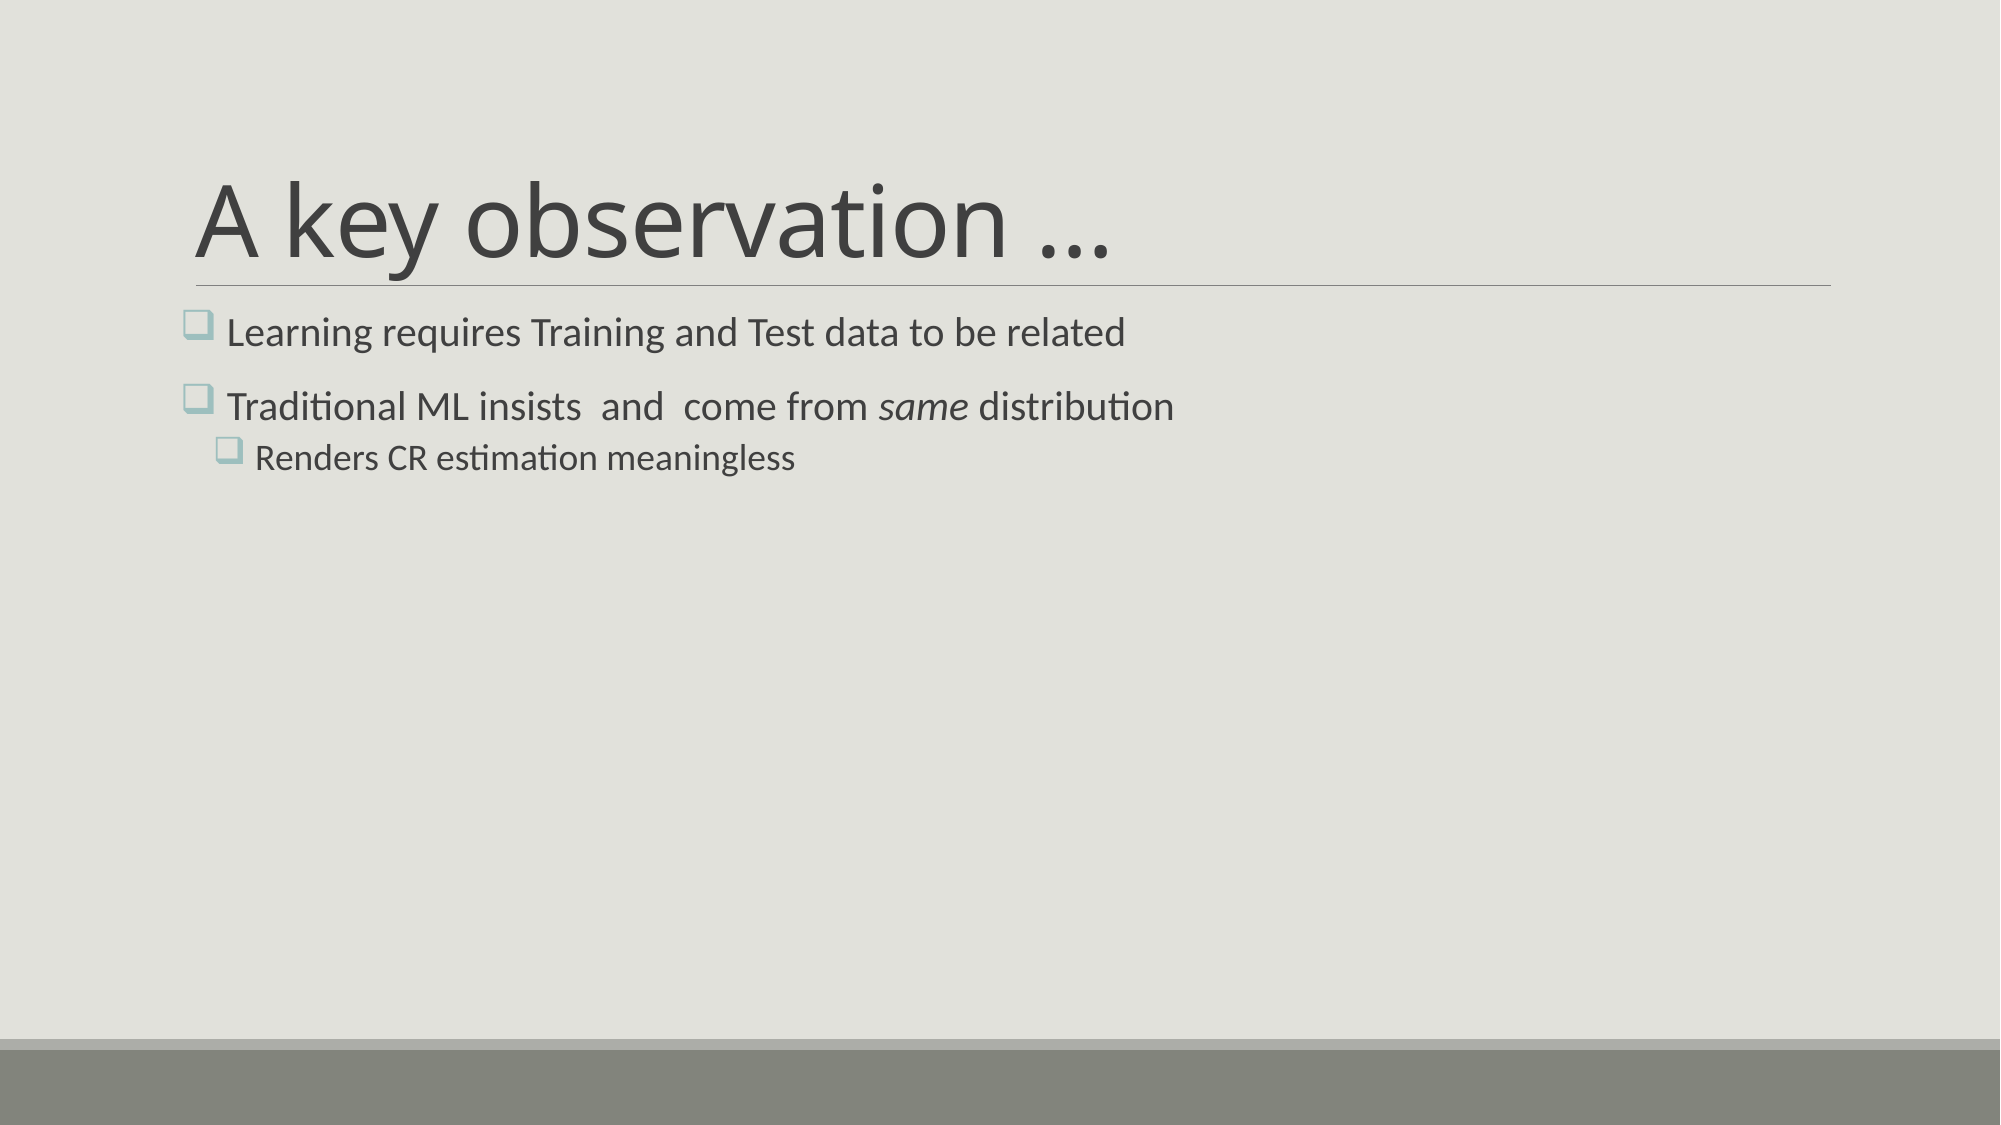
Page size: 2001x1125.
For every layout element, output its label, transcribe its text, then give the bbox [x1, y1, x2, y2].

title A key observation … [180, 47, 1830, 285]
